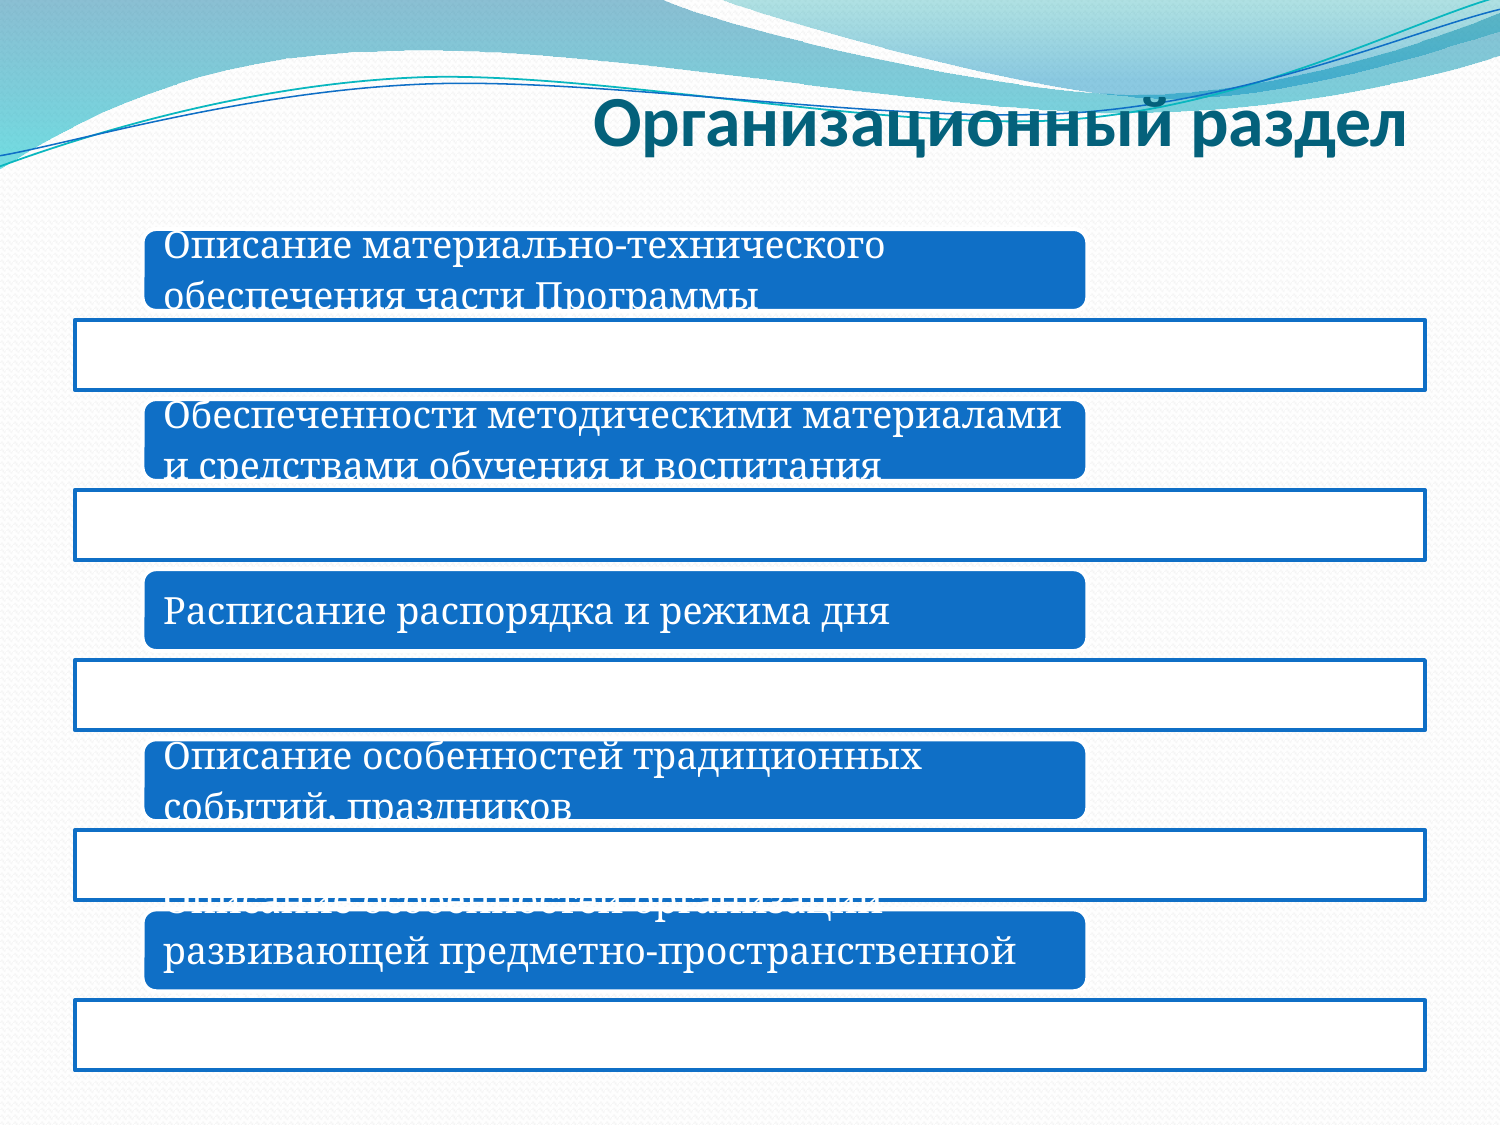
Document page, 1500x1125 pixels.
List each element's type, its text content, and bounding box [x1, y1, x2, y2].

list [74, 219, 1426, 1071]
title Организационный раздел [75, 66, 1425, 161]
